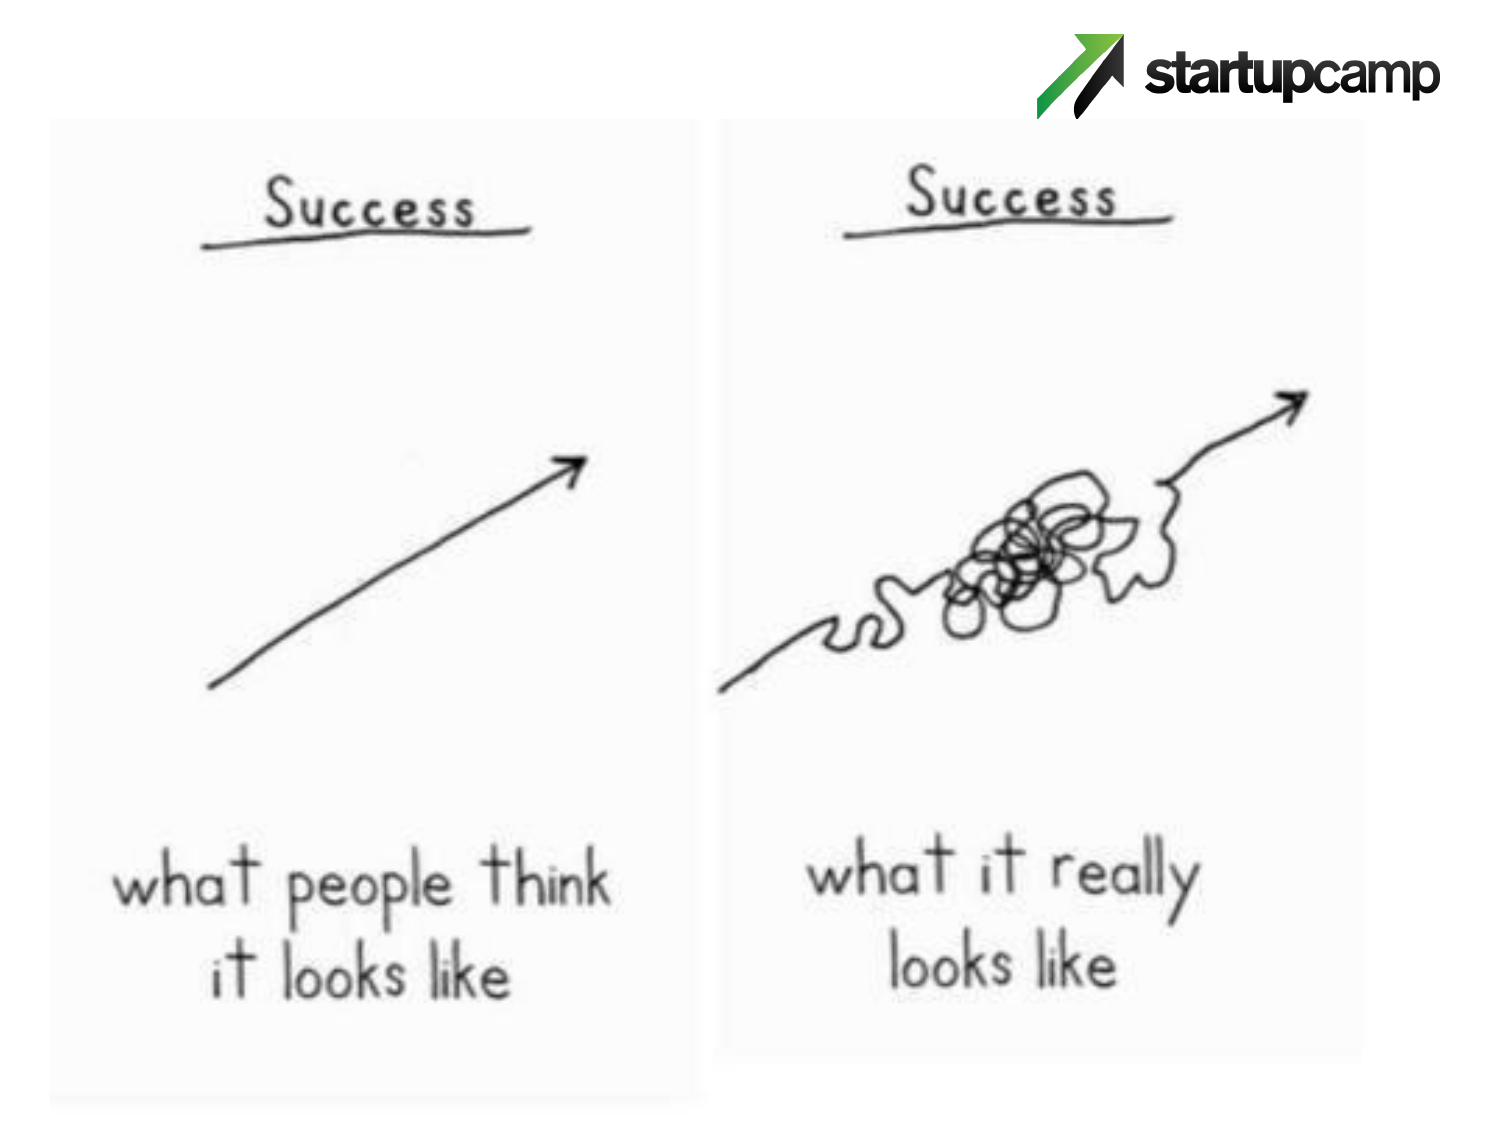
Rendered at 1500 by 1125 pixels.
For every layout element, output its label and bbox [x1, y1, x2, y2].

picture [50, 34, 1440, 1122]
